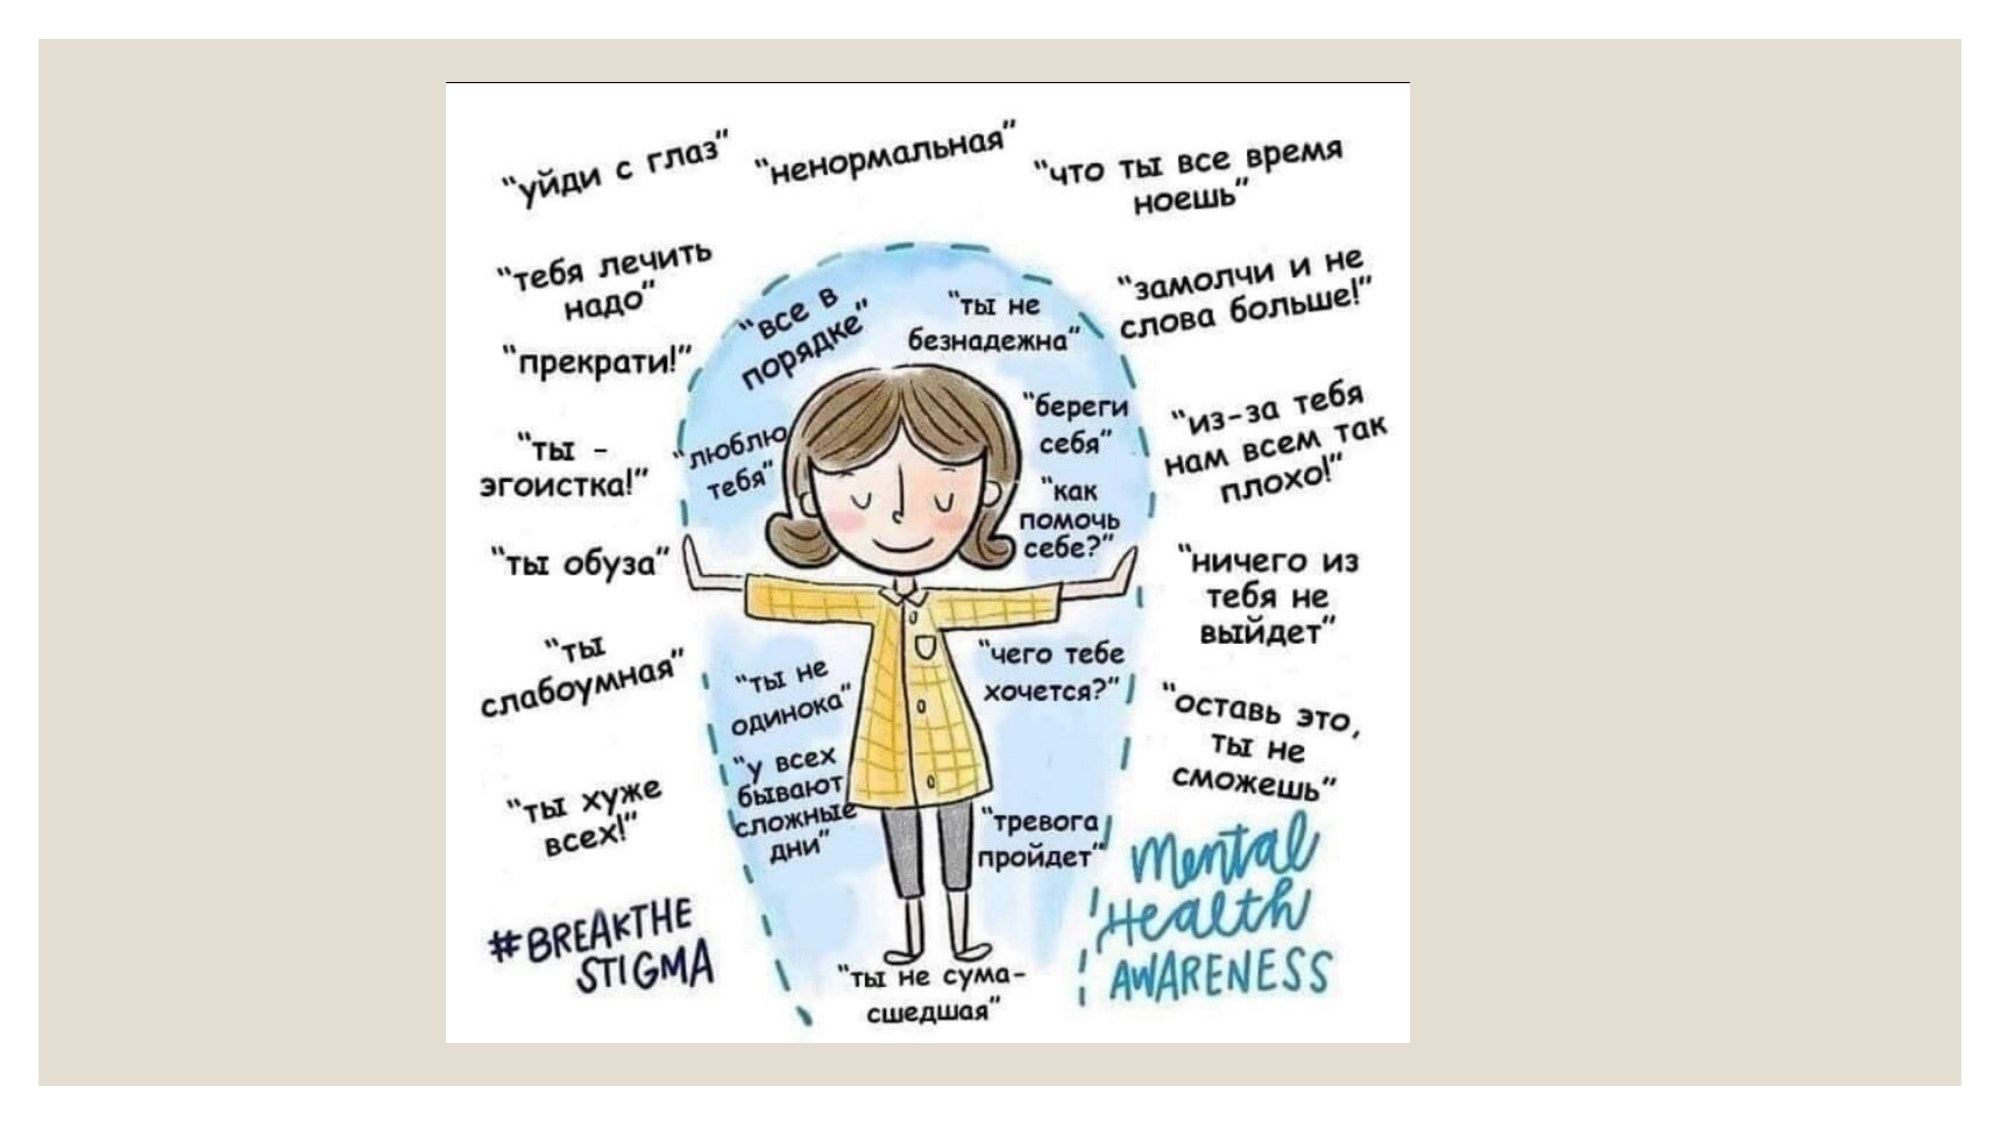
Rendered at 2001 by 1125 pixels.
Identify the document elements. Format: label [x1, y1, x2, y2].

list [446, 82, 1410, 1043]
